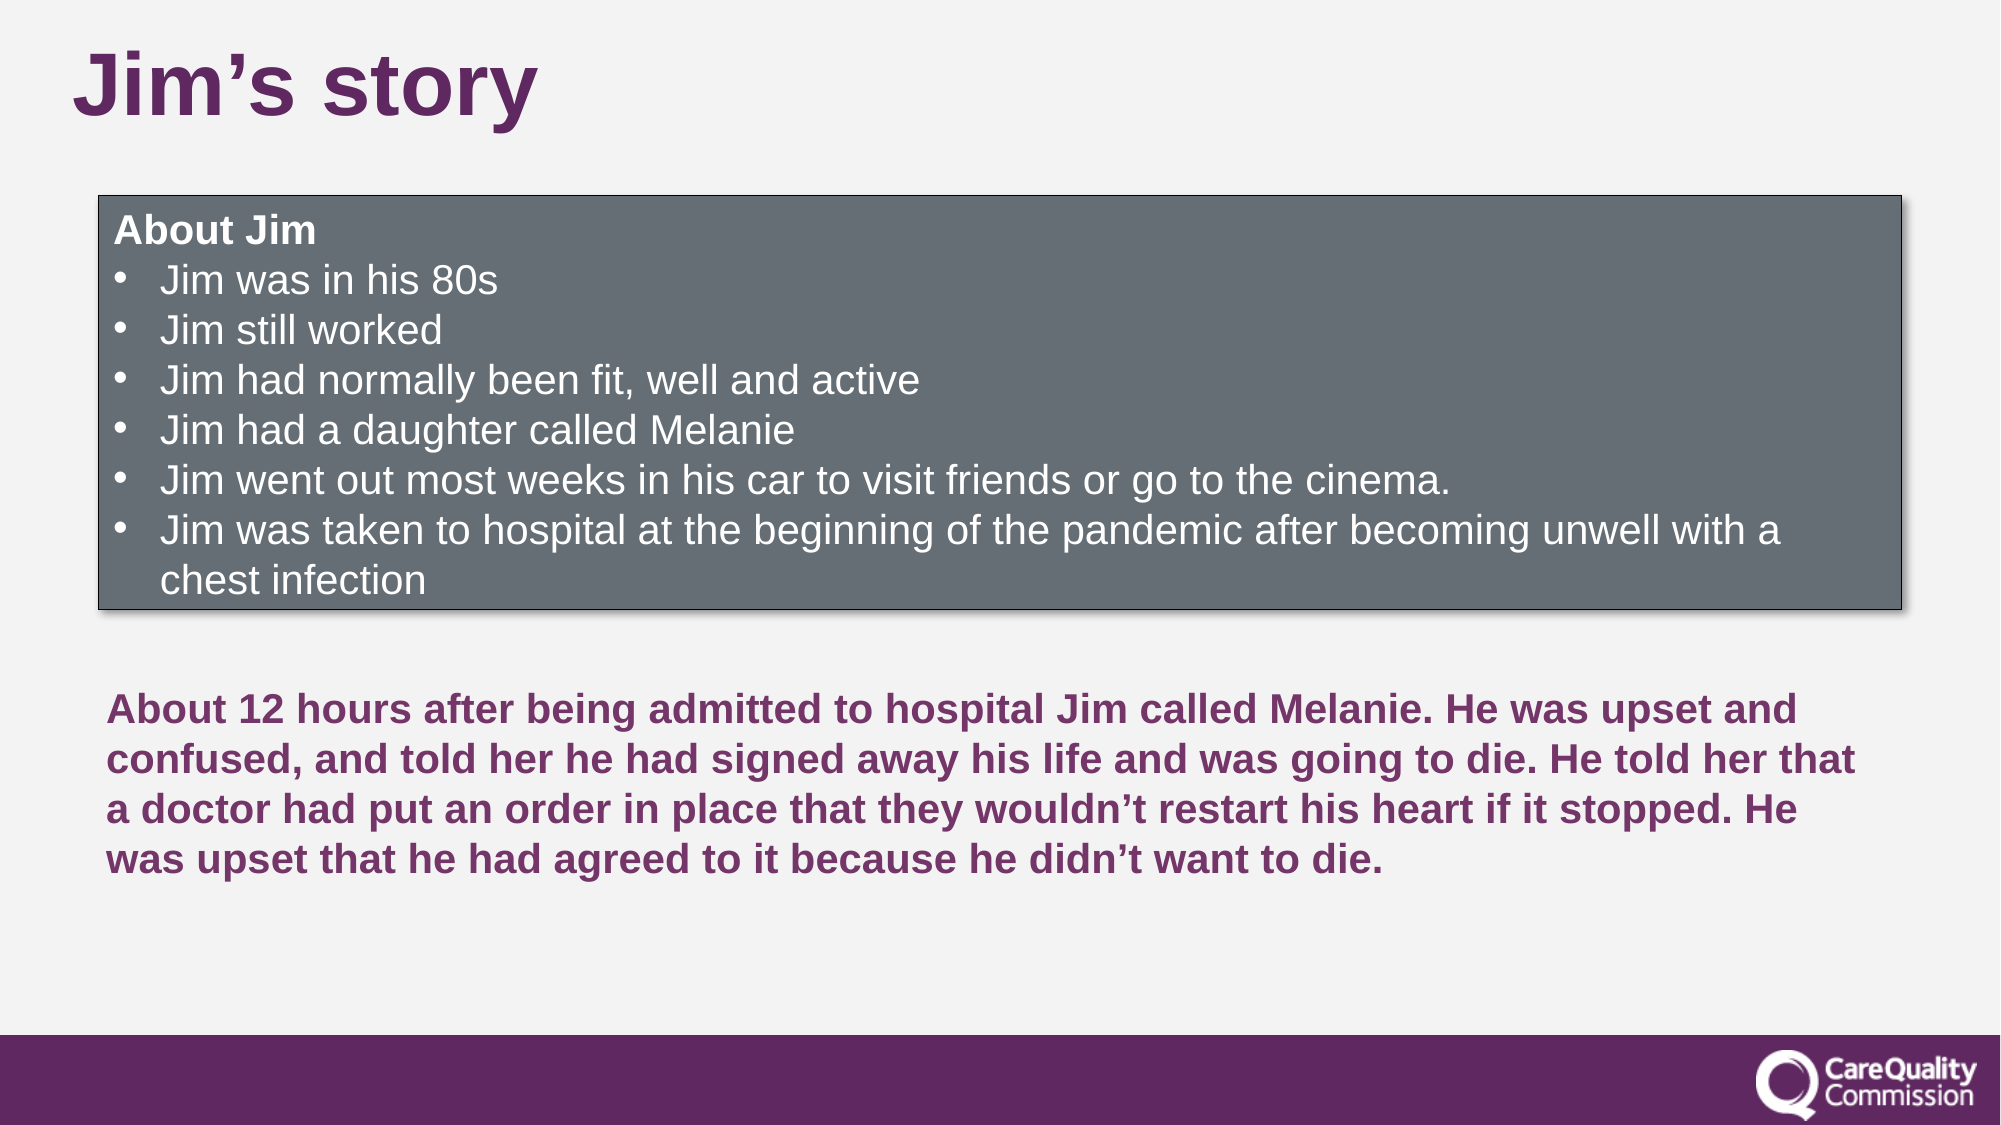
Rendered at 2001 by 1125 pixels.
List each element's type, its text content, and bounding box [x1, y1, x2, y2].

text_box About 12 hours after being admitted to hospital Jim called Melanie. He was upset and confused, and told her he had signed away his life and was going to die. He told her that a doctor had put an order in place that they wouldn’t restart his heart if it stopped. He was upset that he had agreed to it because he didn’t want to die. [91, 674, 1895, 890]
title Jim’s story [57, 19, 1858, 157]
picture [1756, 1050, 1977, 1121]
text_box About Jim Jim was in his 80s Jim still worked Jim had normally been fit, well and active Jim had a daughter called Melanie Jim went out most weeks in his car to visit friends or go to the cinema. Jim was taken to hospital at the beginning of the pandemic after becoming unwell with a chest infection [98, 195, 1902, 610]
